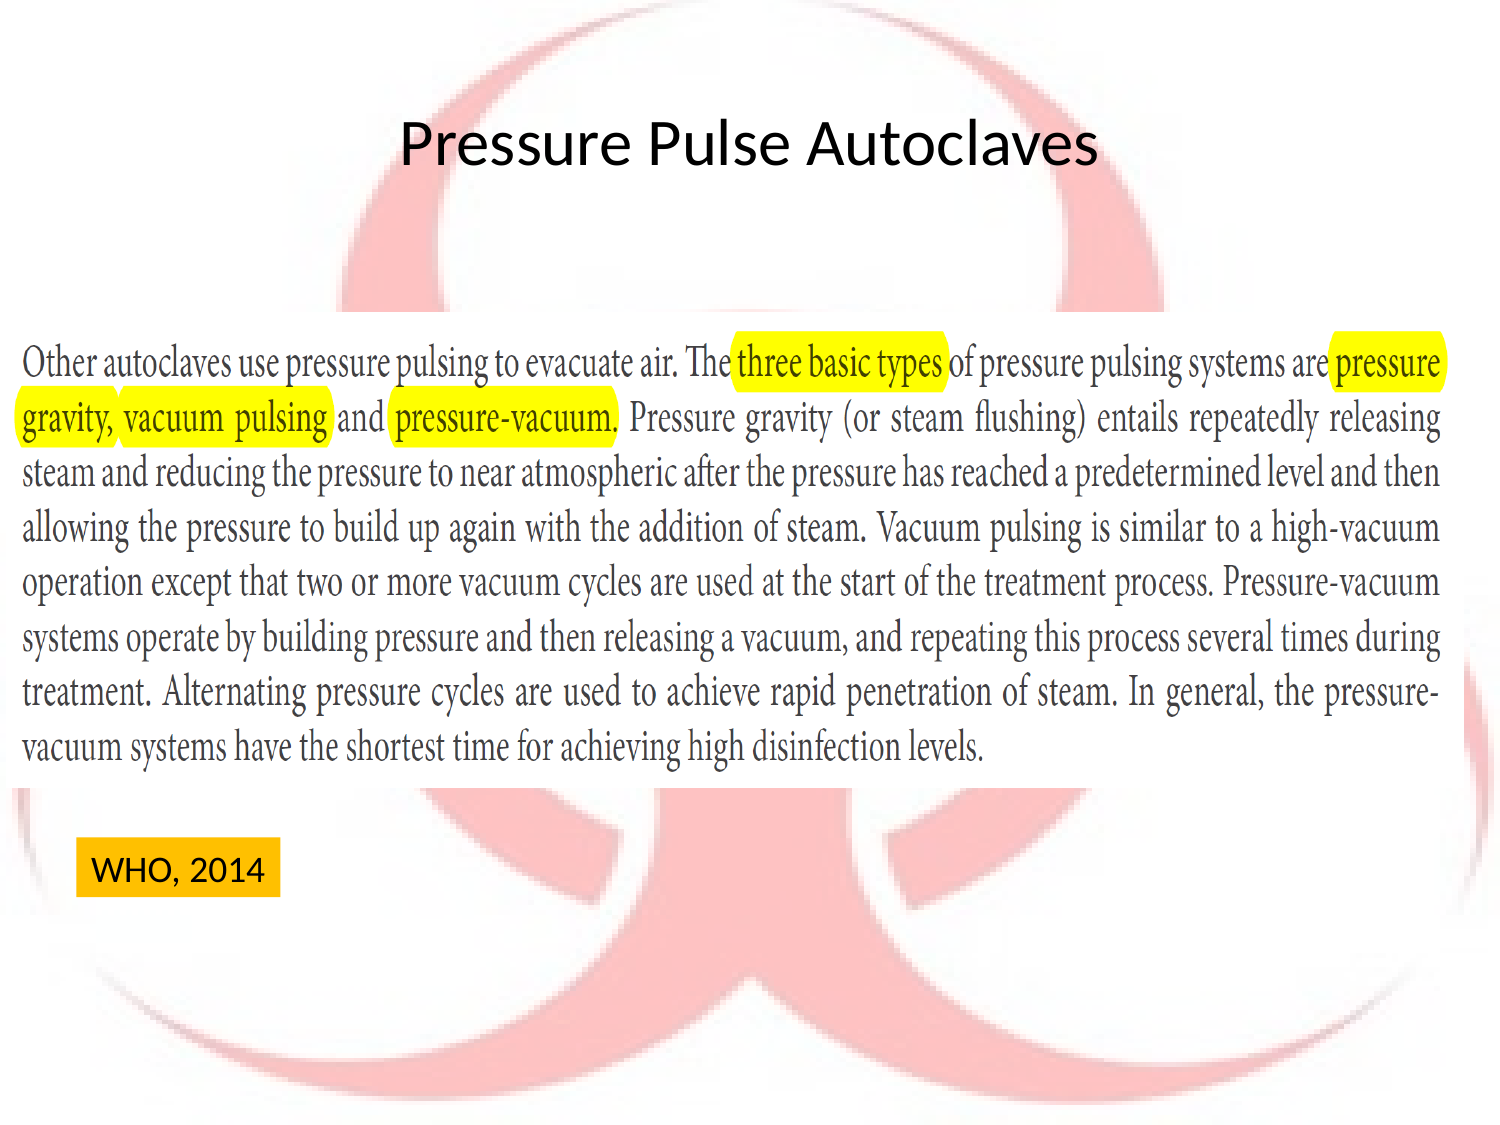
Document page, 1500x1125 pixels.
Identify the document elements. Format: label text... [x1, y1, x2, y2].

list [6, 312, 1464, 788]
title Pressure Pulse Autoclaves [75, 45, 1425, 233]
text_box WHO, 2014 [76, 837, 281, 898]
